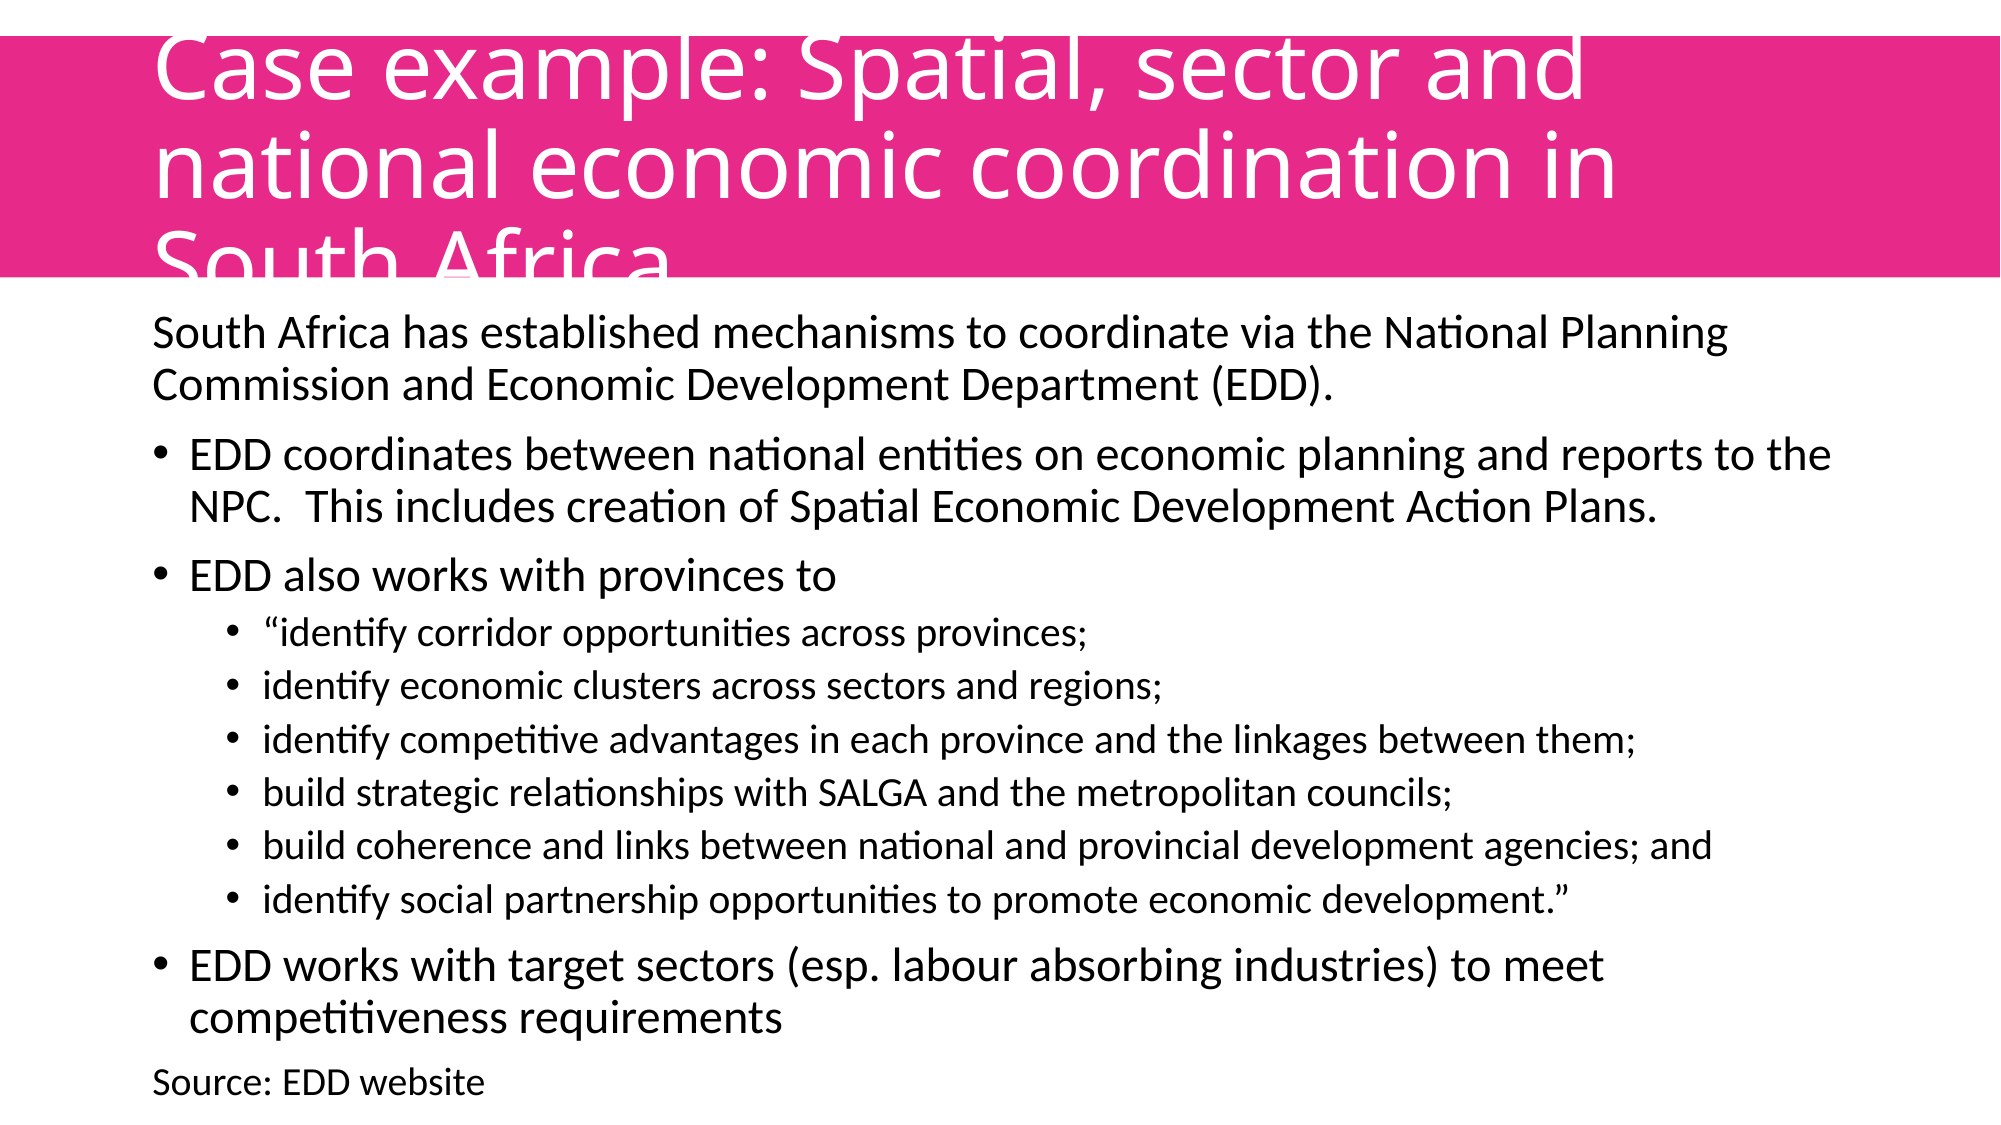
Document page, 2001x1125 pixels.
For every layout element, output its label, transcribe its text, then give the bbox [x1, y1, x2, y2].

title Case example: Spatial, sector and national economic coordination in South Africa [137, 59, 1863, 278]
text_box [0, 35, 2000, 278]
list South Africa has established mechanisms to coordinate via the National Planning Commission and Economic Development Department (EDD). EDD coordinates between national entities on economic planning and reports to the NPC. This includes creation of Spatial Economic Development Action Plans. EDD also works with provinces to “identify corridor opportunities across provinces; identify economic clusters across sectors and regions; identify competitive advantages in each province and the linkages between them; build strategic relationships with SALGA and the metropolitan councils; build coherence and links between national and provincial development agencies; and identify social partnership opportunities to promote economic development.” EDD works with target sectors (esp. labour absorbing industries) to meet competitiveness requirements Source: EDD website [137, 299, 1863, 1125]
